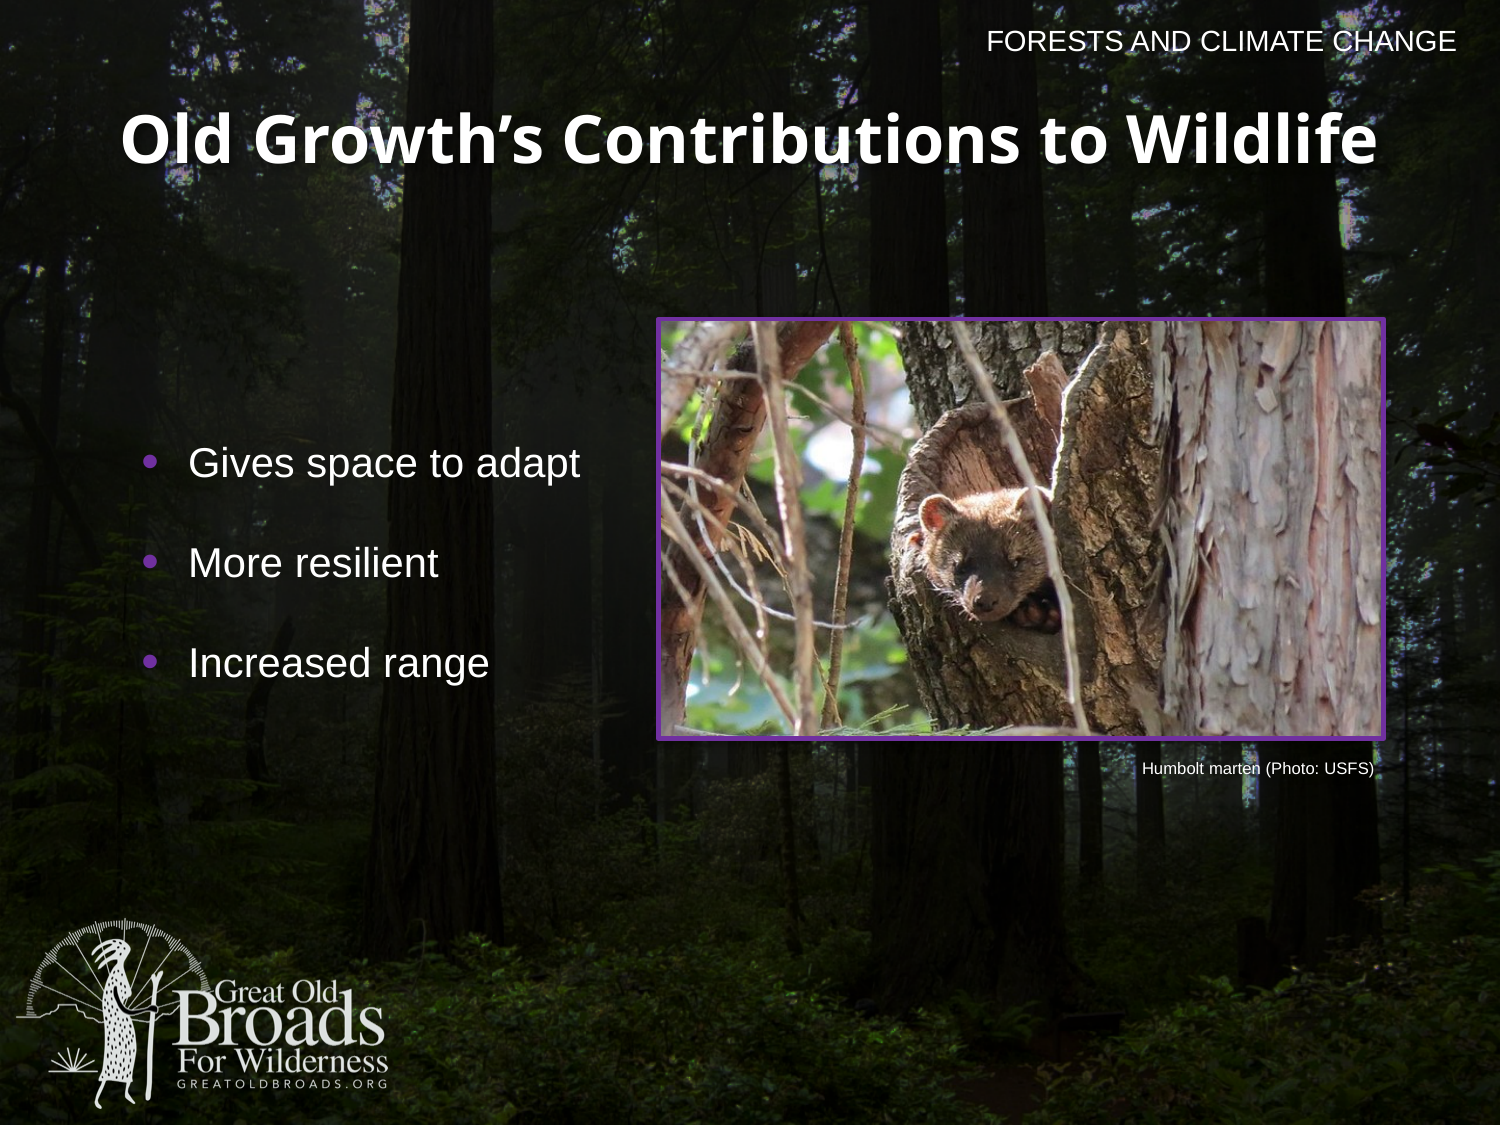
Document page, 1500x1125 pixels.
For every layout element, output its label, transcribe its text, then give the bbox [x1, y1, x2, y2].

picture [0, 0, 1500, 89]
text_box Humbolt marten (Photo: USFS) [1071, 750, 1390, 786]
text_box Old Growth’s Contributions to Wildlife [0, 89, 1500, 185]
text_box Gives space to adapt More resilient Increased range [126, 428, 654, 694]
picture [0, 185, 1500, 1125]
